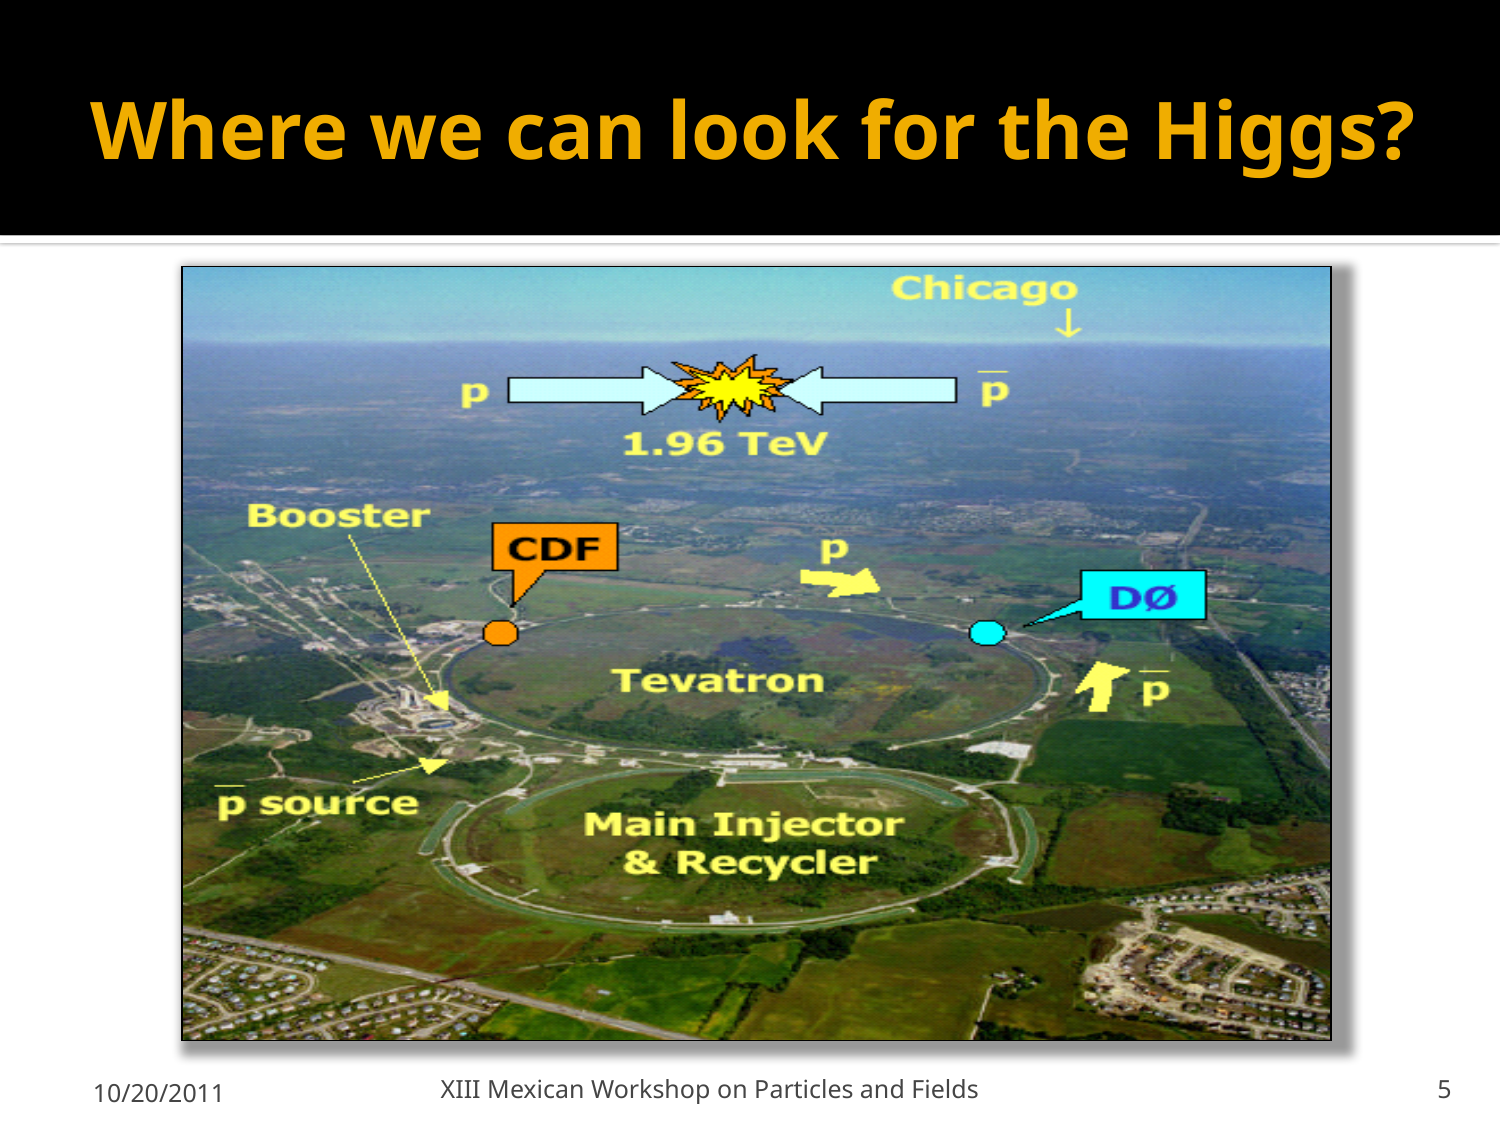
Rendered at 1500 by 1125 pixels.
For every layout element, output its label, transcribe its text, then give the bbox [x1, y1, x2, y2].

title Where we can look for the Higgs? [75, 24, 1425, 231]
picture [182, 267, 1331, 1040]
footer XIII Mexican Workshop on Particles and Fields [433, 1062, 1337, 1108]
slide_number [75, 1062, 425, 1108]
slide_number 5 [1345, 1062, 1467, 1108]
